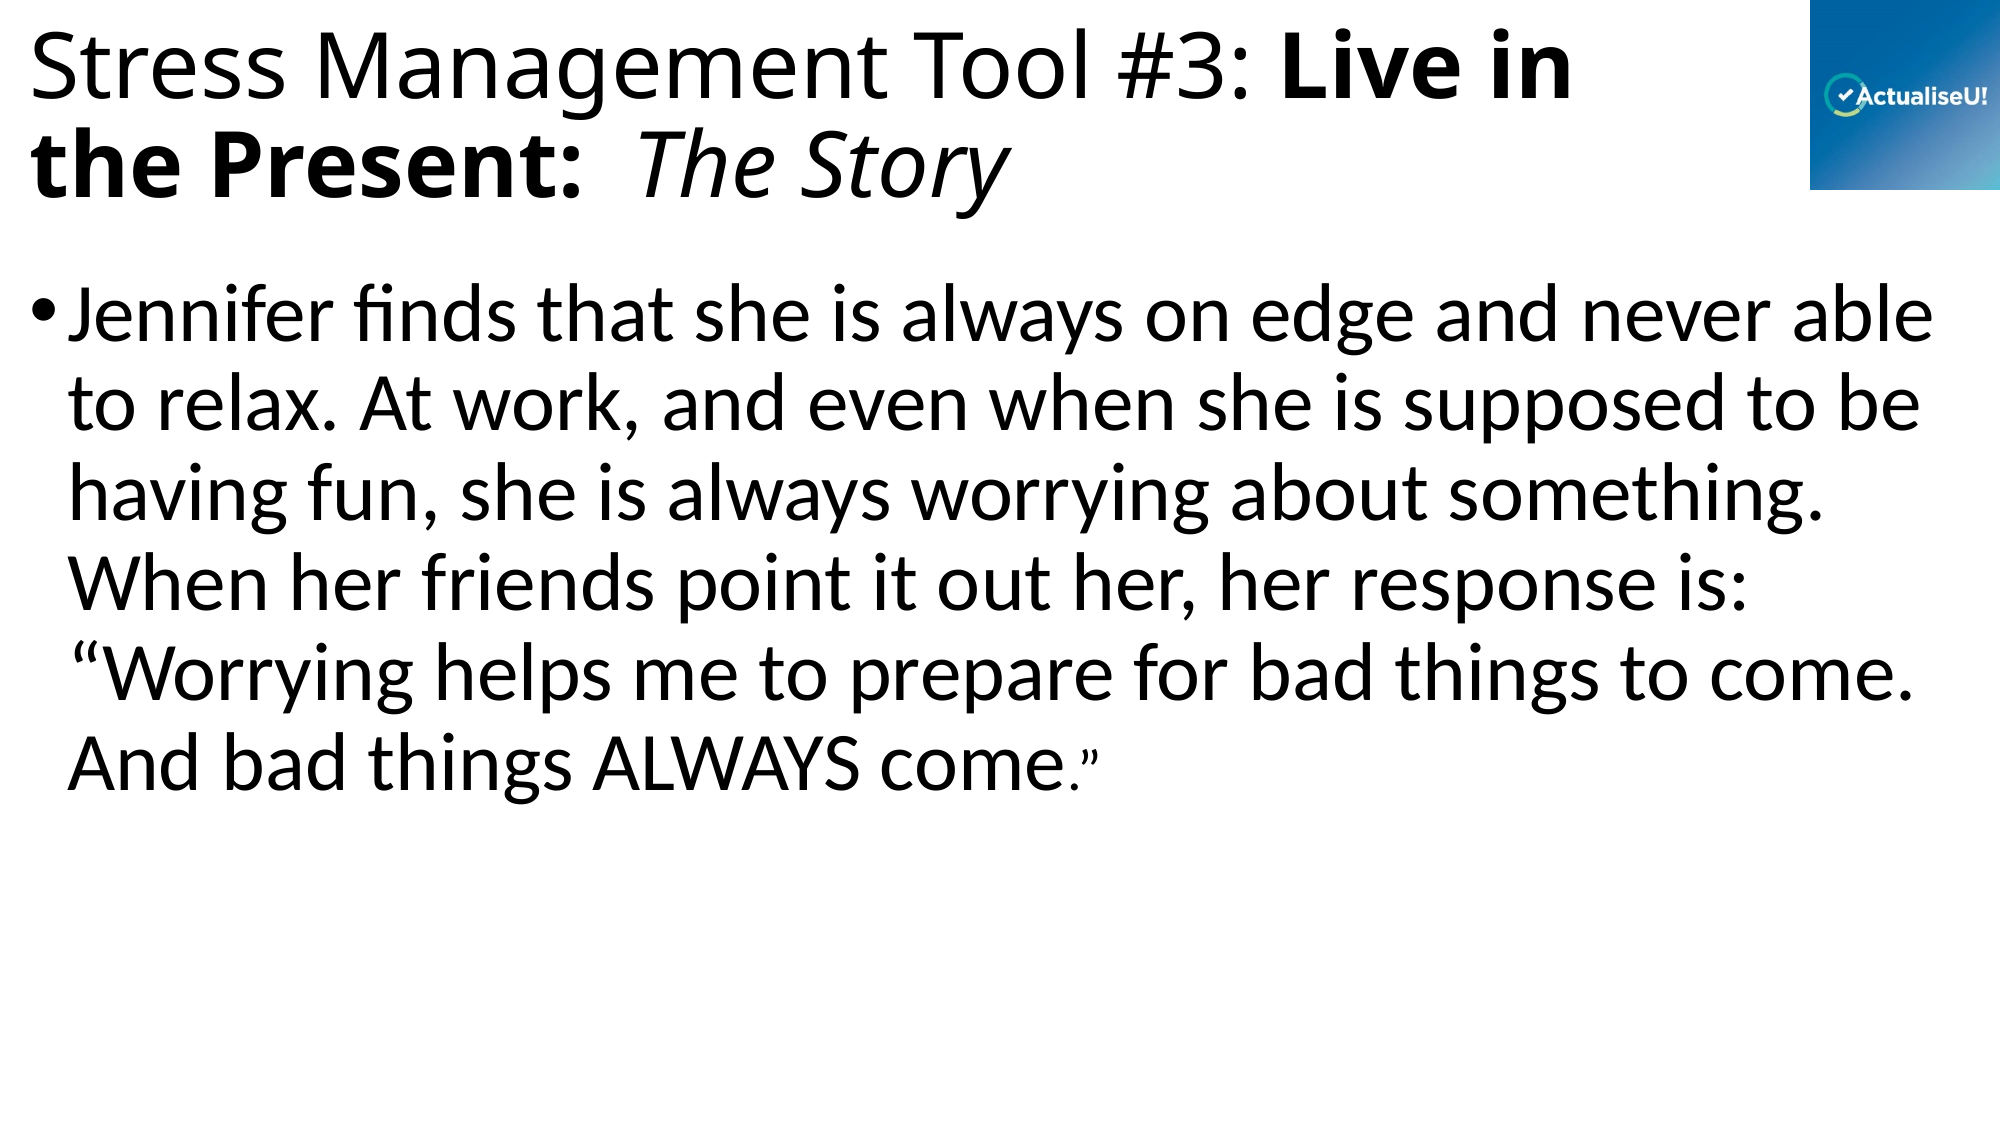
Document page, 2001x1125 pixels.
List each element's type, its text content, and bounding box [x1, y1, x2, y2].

title Stress Management Tool #3: Live in the Present: The Story [14, 9, 1740, 227]
list Jennifer finds that she is always on edge and never able to relax. At work, and even when she is supposed to be having fun, she is always worrying about something. When her friends point it out her, her response is: “Worrying helps me to prepare for bad things to come. And bad things ALWAYS come.” [14, 261, 1970, 976]
picture [1810, 0, 2000, 190]
